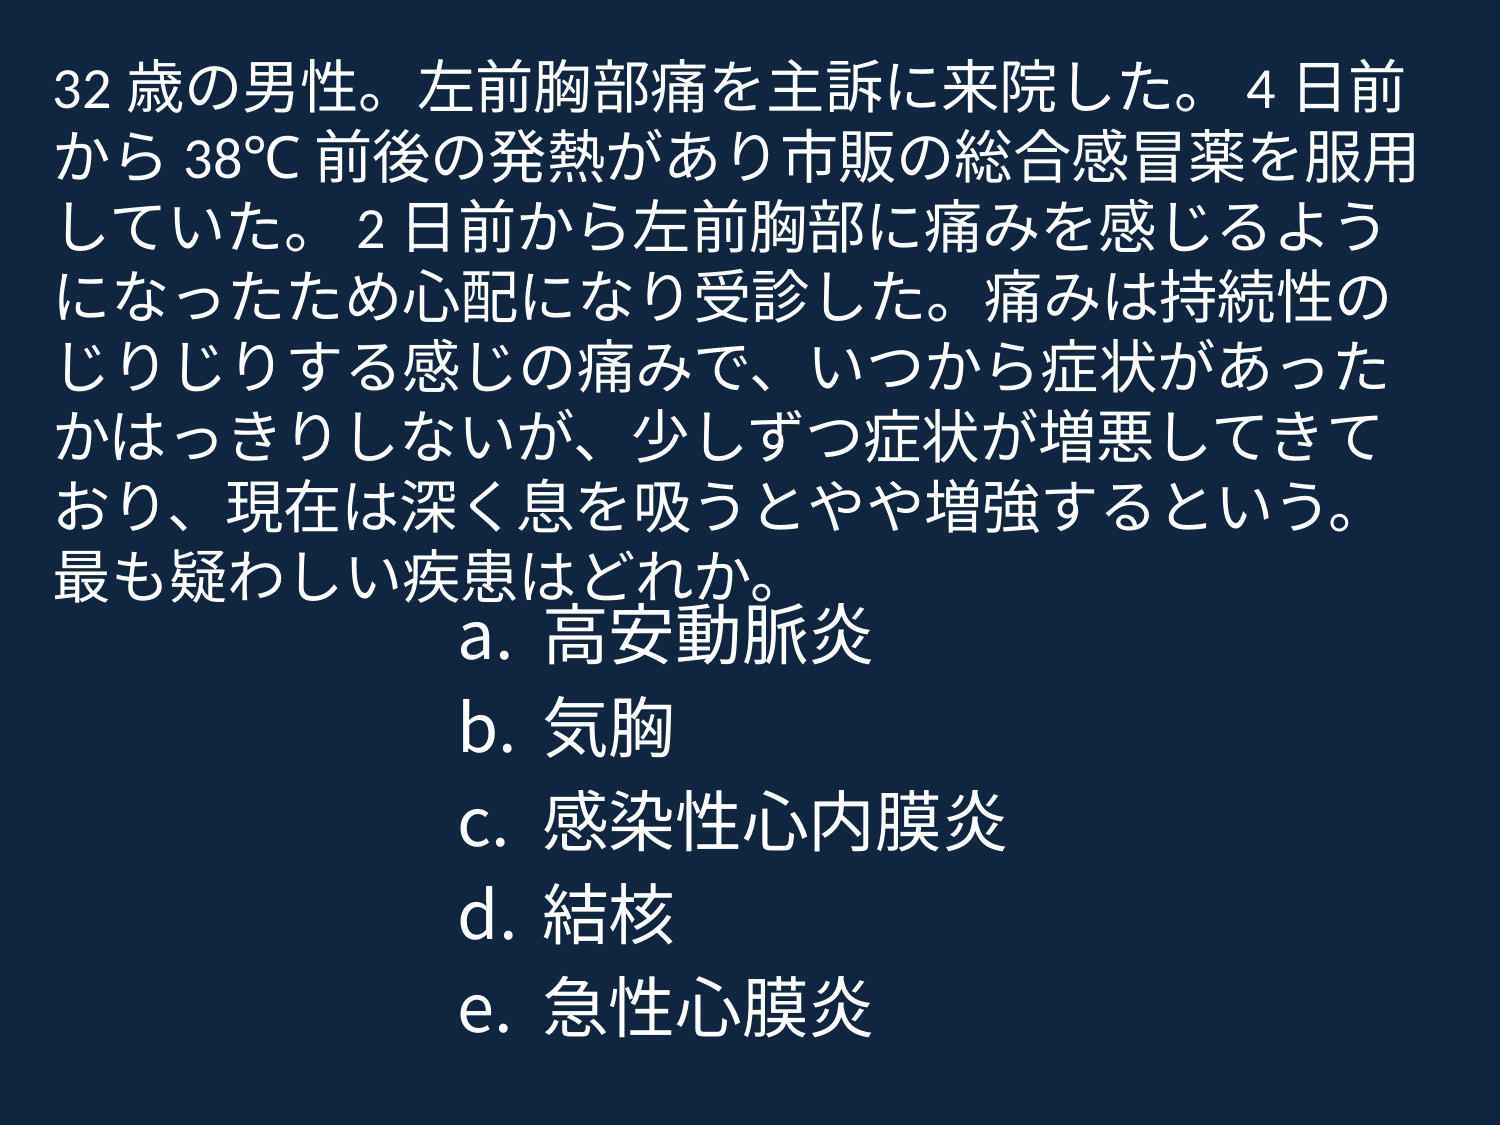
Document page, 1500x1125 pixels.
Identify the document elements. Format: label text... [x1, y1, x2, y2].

text_box 高安動脈炎 気胸 感染性心内膜炎 結核 急性心膜炎 [442, 585, 1084, 1070]
text_box 32歳の男性。左前胸部痛を主訴に来院した。4日前から38℃前後の発熱があり市販の総合感冒薬を服用していた。2日前から左前胸部に痛みを感じるようになったため心配になり受診した。痛みは持続性のじりじりする感じの痛みで、いつから症状があったかはっきりしないが、少しずつ症状が増悪してきており、現在は深く息を吸うとやや増強するという。最も疑わしい疾患はどれか。 [38, 42, 1444, 618]
